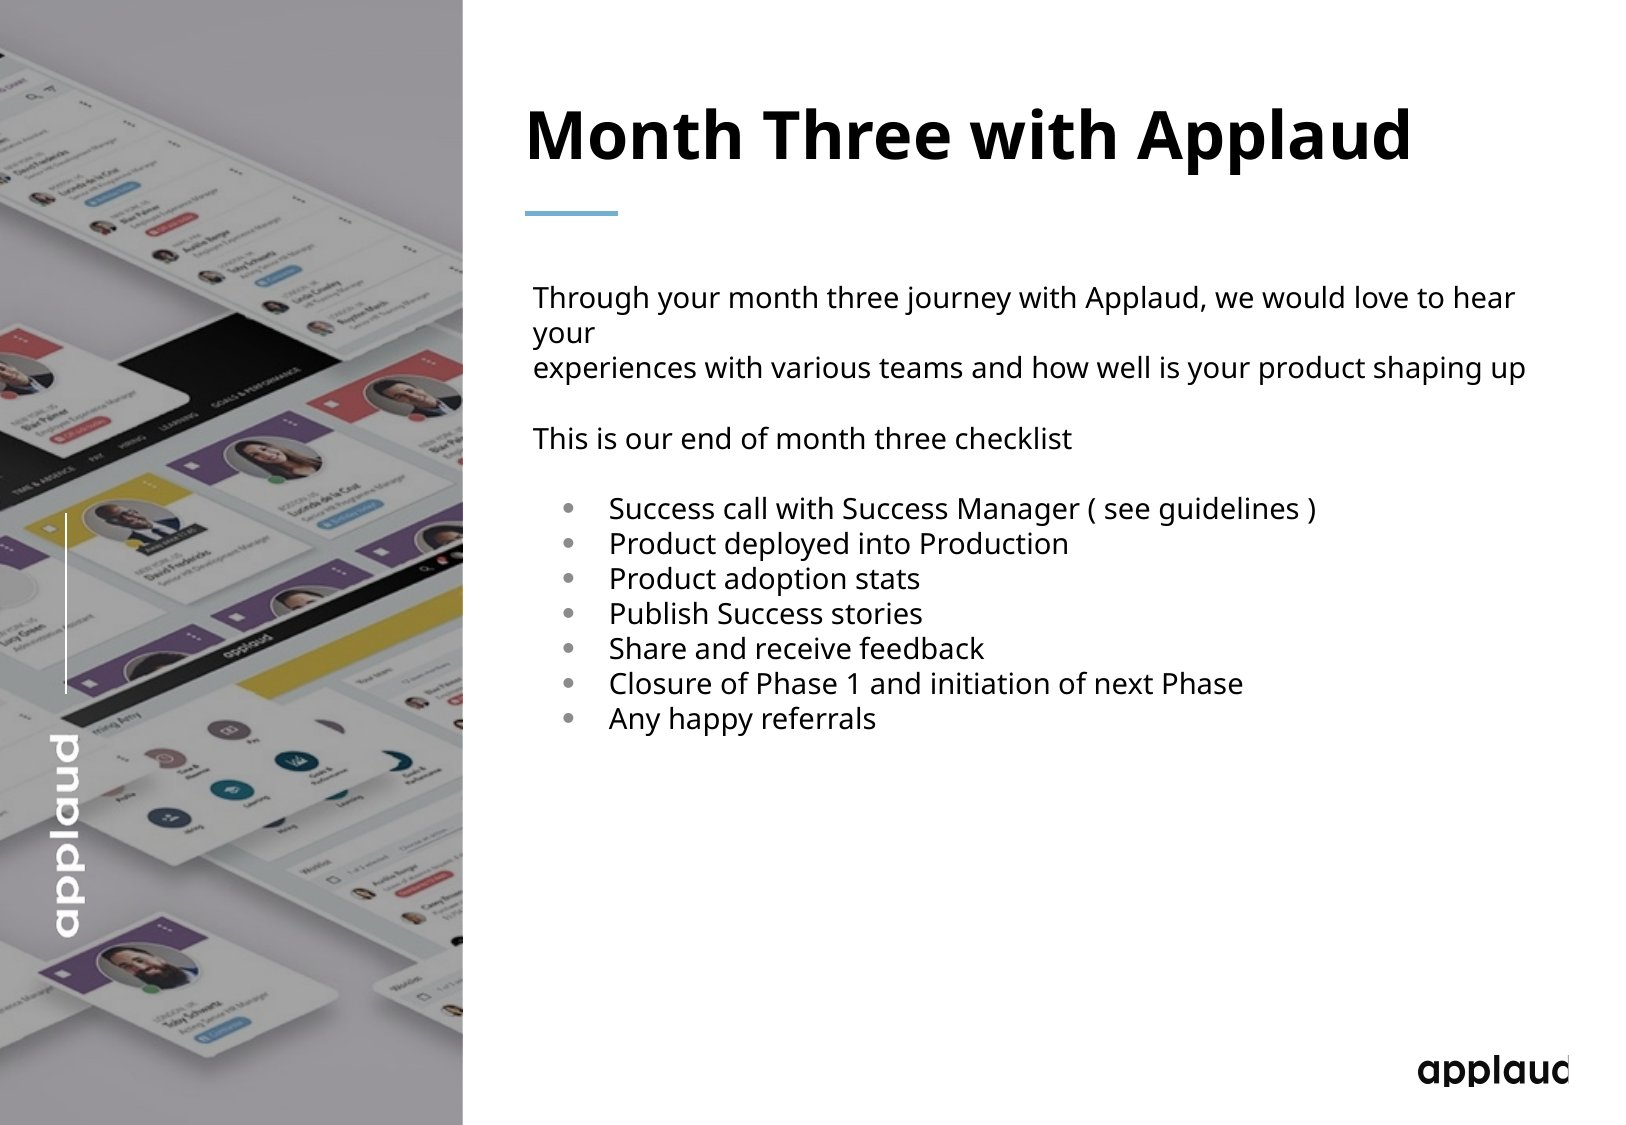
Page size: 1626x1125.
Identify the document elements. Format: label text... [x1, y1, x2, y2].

picture [0, 0, 463, 1125]
text_box Month Three with Applaud [509, 71, 1551, 182]
text_box Through your month three journey with Applaud, we would love to hear your experiences with various teams and how well is your product shaping up This is our end of month three checklist Success call with Success Manager ( see guidelines ) Product deployed into Production Product adoption stats Publish Success stories Share and receive feedback Closure of Phase 1 and initiation of next Phase Any happy referrals [509, 272, 1579, 998]
picture [1418, 1055, 1569, 1087]
